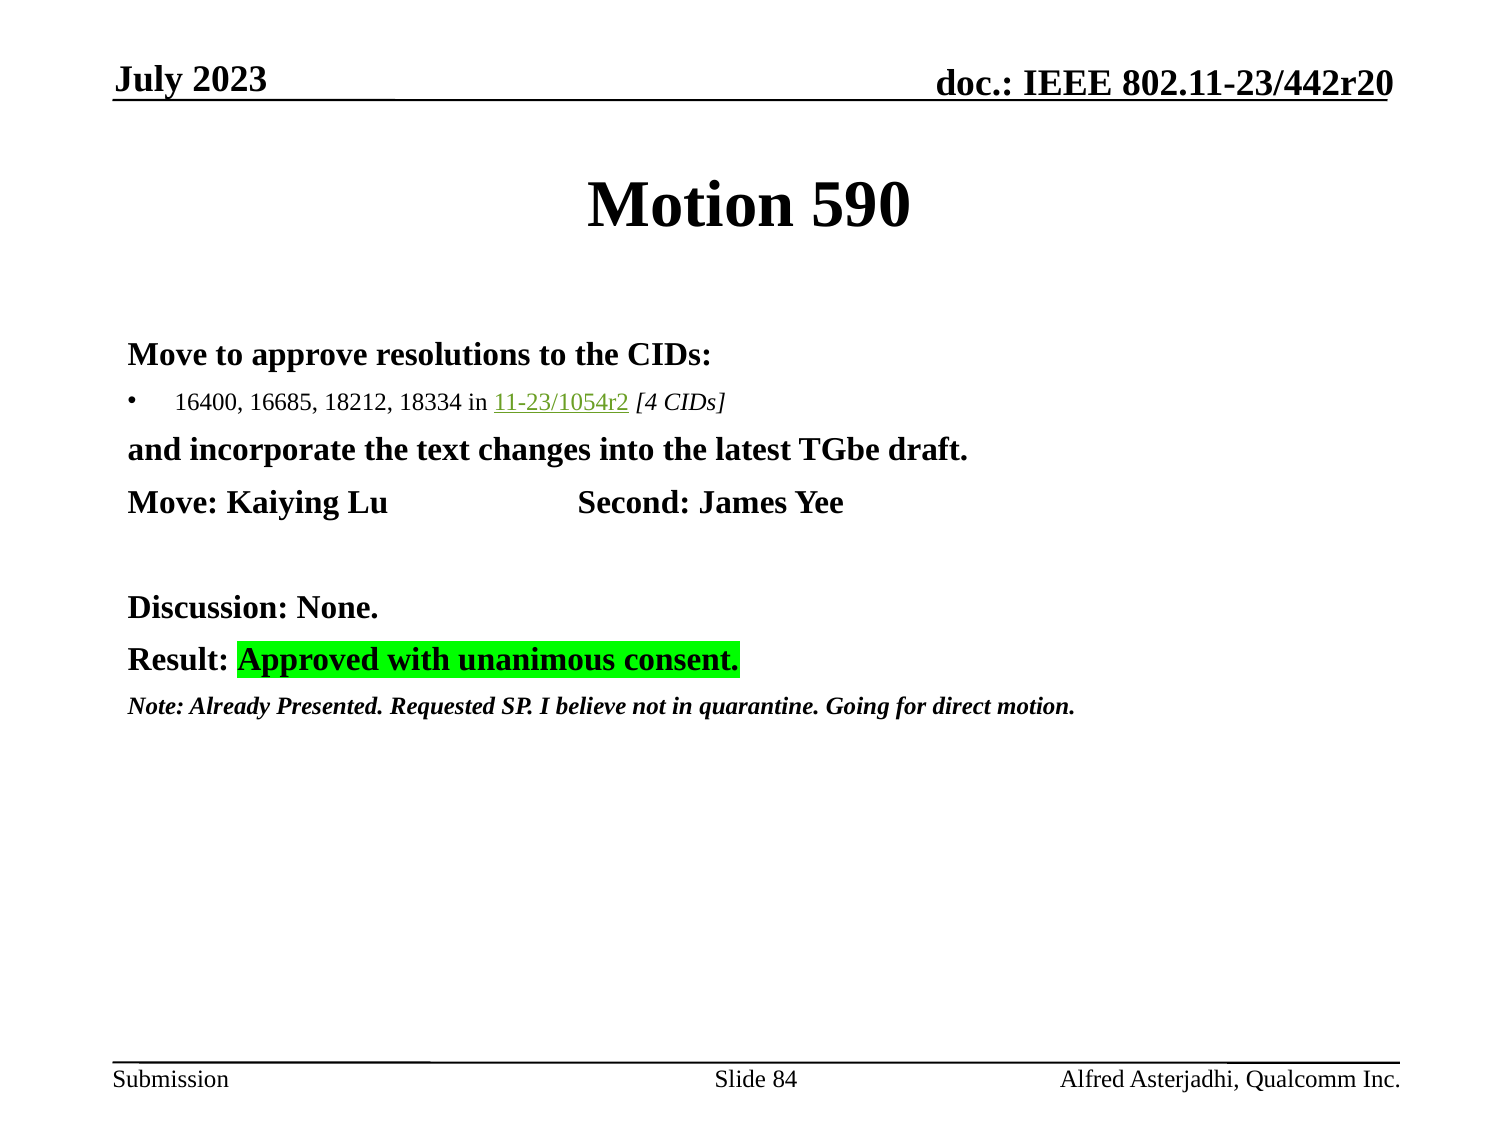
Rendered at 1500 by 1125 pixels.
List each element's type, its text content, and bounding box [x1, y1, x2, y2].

list Move to approve resolutions to the CIDs: 16400, 16685, 18212, 18334 in 11-23/1054r2 [4 CIDs] and incorporate the text changes into the latest TGbe draft. Move: Kaiying Lu Second: James Yee Discussion: None. Result: Approved with unanimous consent. Note: Already Presented. Requested SP. I believe not in quarantine. Going for direct motion. [112, 324, 1388, 1063]
title Motion 590 [112, 112, 1388, 288]
footer Alfred Asterjadhi, Qualcomm Inc. [878, 1061, 1402, 1093]
slide_number Slide 84 [712, 1061, 800, 1123]
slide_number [114, 54, 423, 100]
